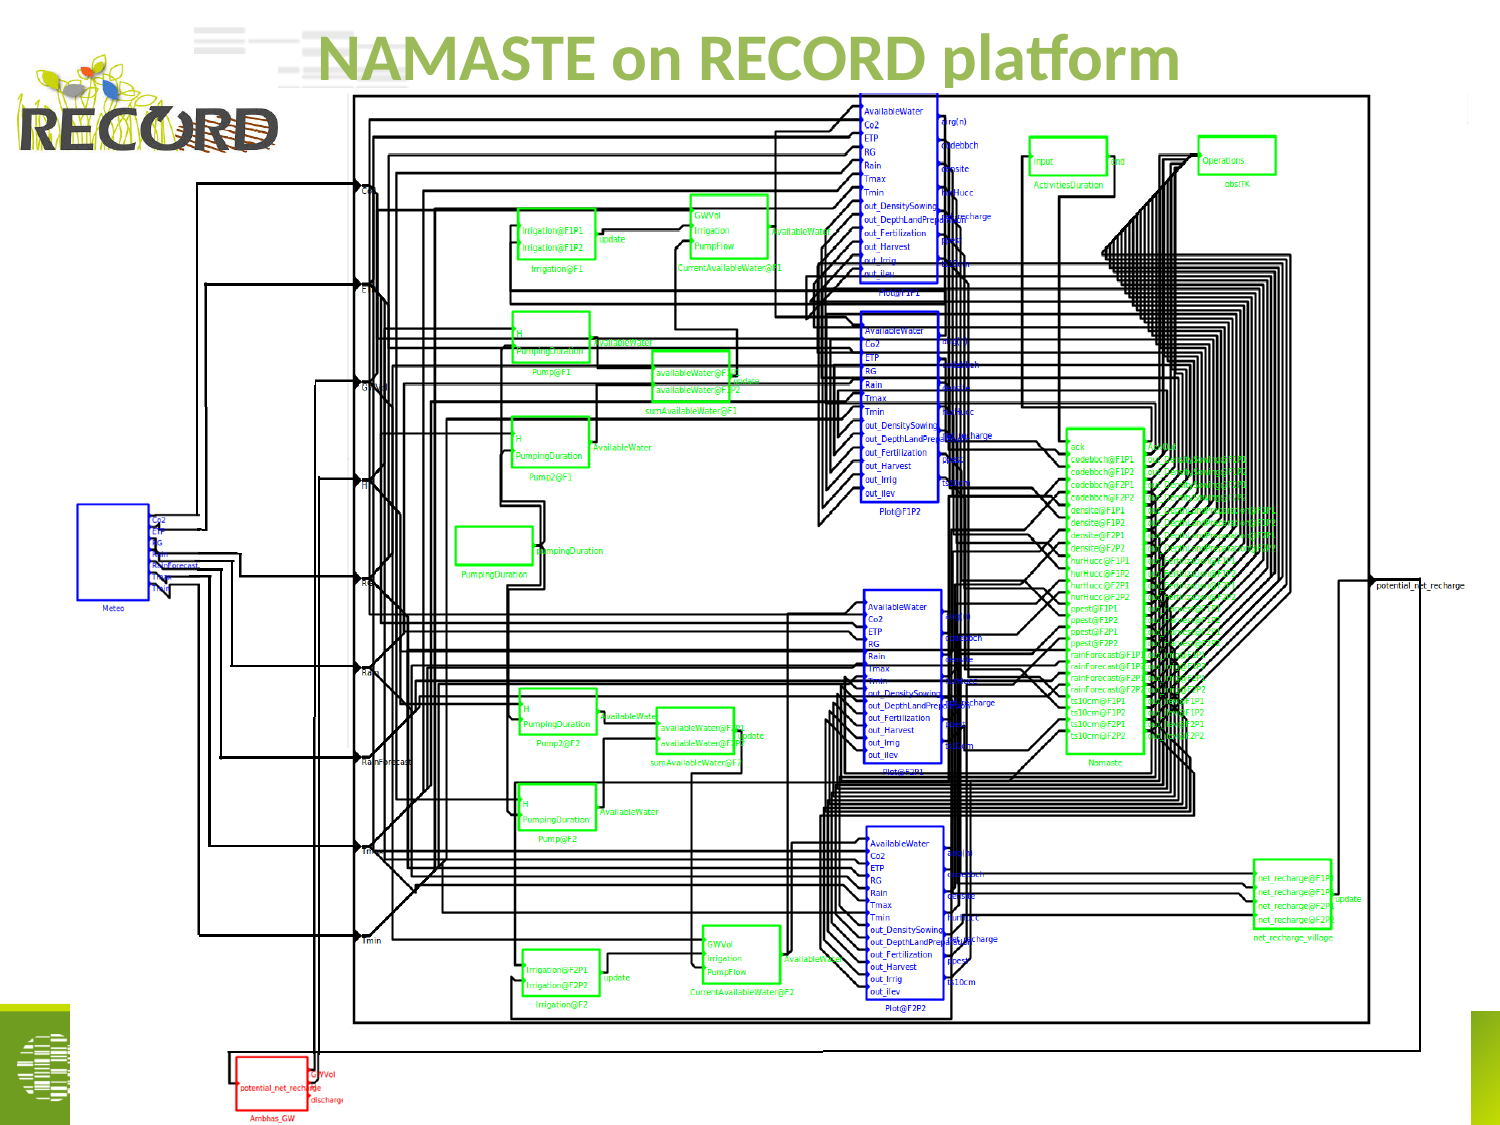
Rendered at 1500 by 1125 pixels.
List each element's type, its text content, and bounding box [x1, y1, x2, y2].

text_box NAMASTE on RECORD platform [0, 0, 1500, 101]
picture [17, 54, 1471, 1125]
